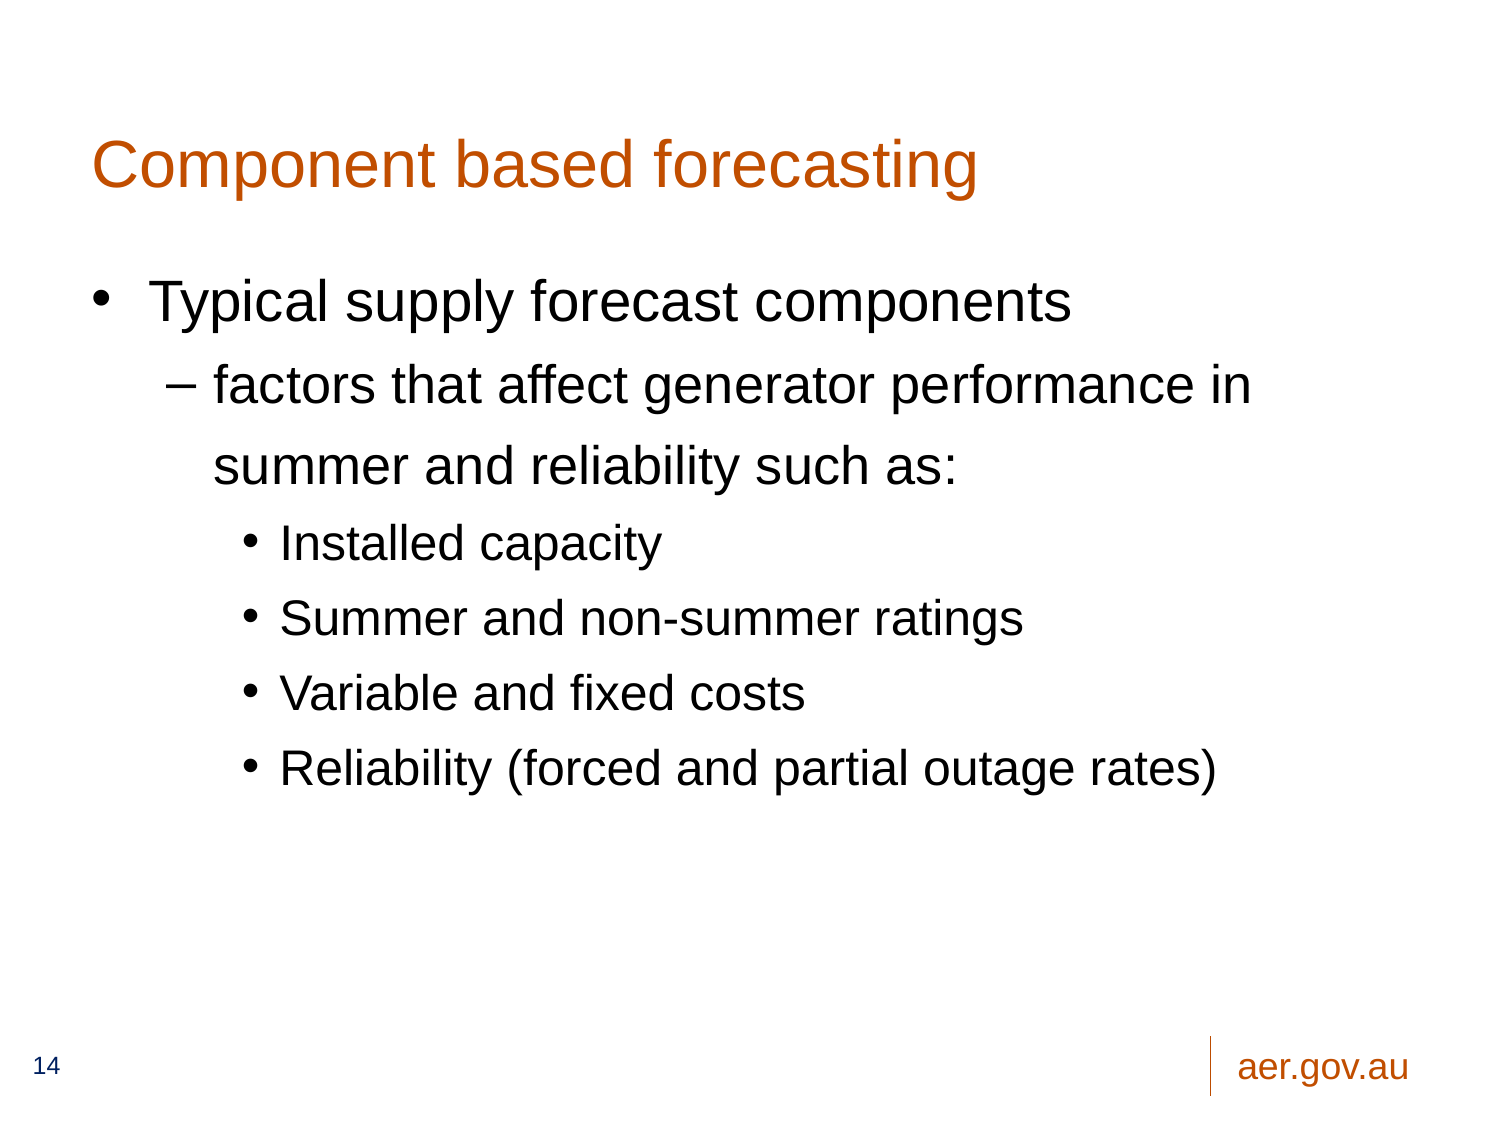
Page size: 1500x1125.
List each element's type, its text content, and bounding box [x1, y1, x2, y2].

title Component based forecasting [76, 90, 1424, 233]
list Typical supply forecast components factors that affect generator performance in summer and reliability such as: Installed capacity Summer and non-summer ratings Variable and fixed costs Reliability (forced and partial outage rates) [76, 255, 1424, 1000]
slide_number 14 [17, 1035, 356, 1095]
